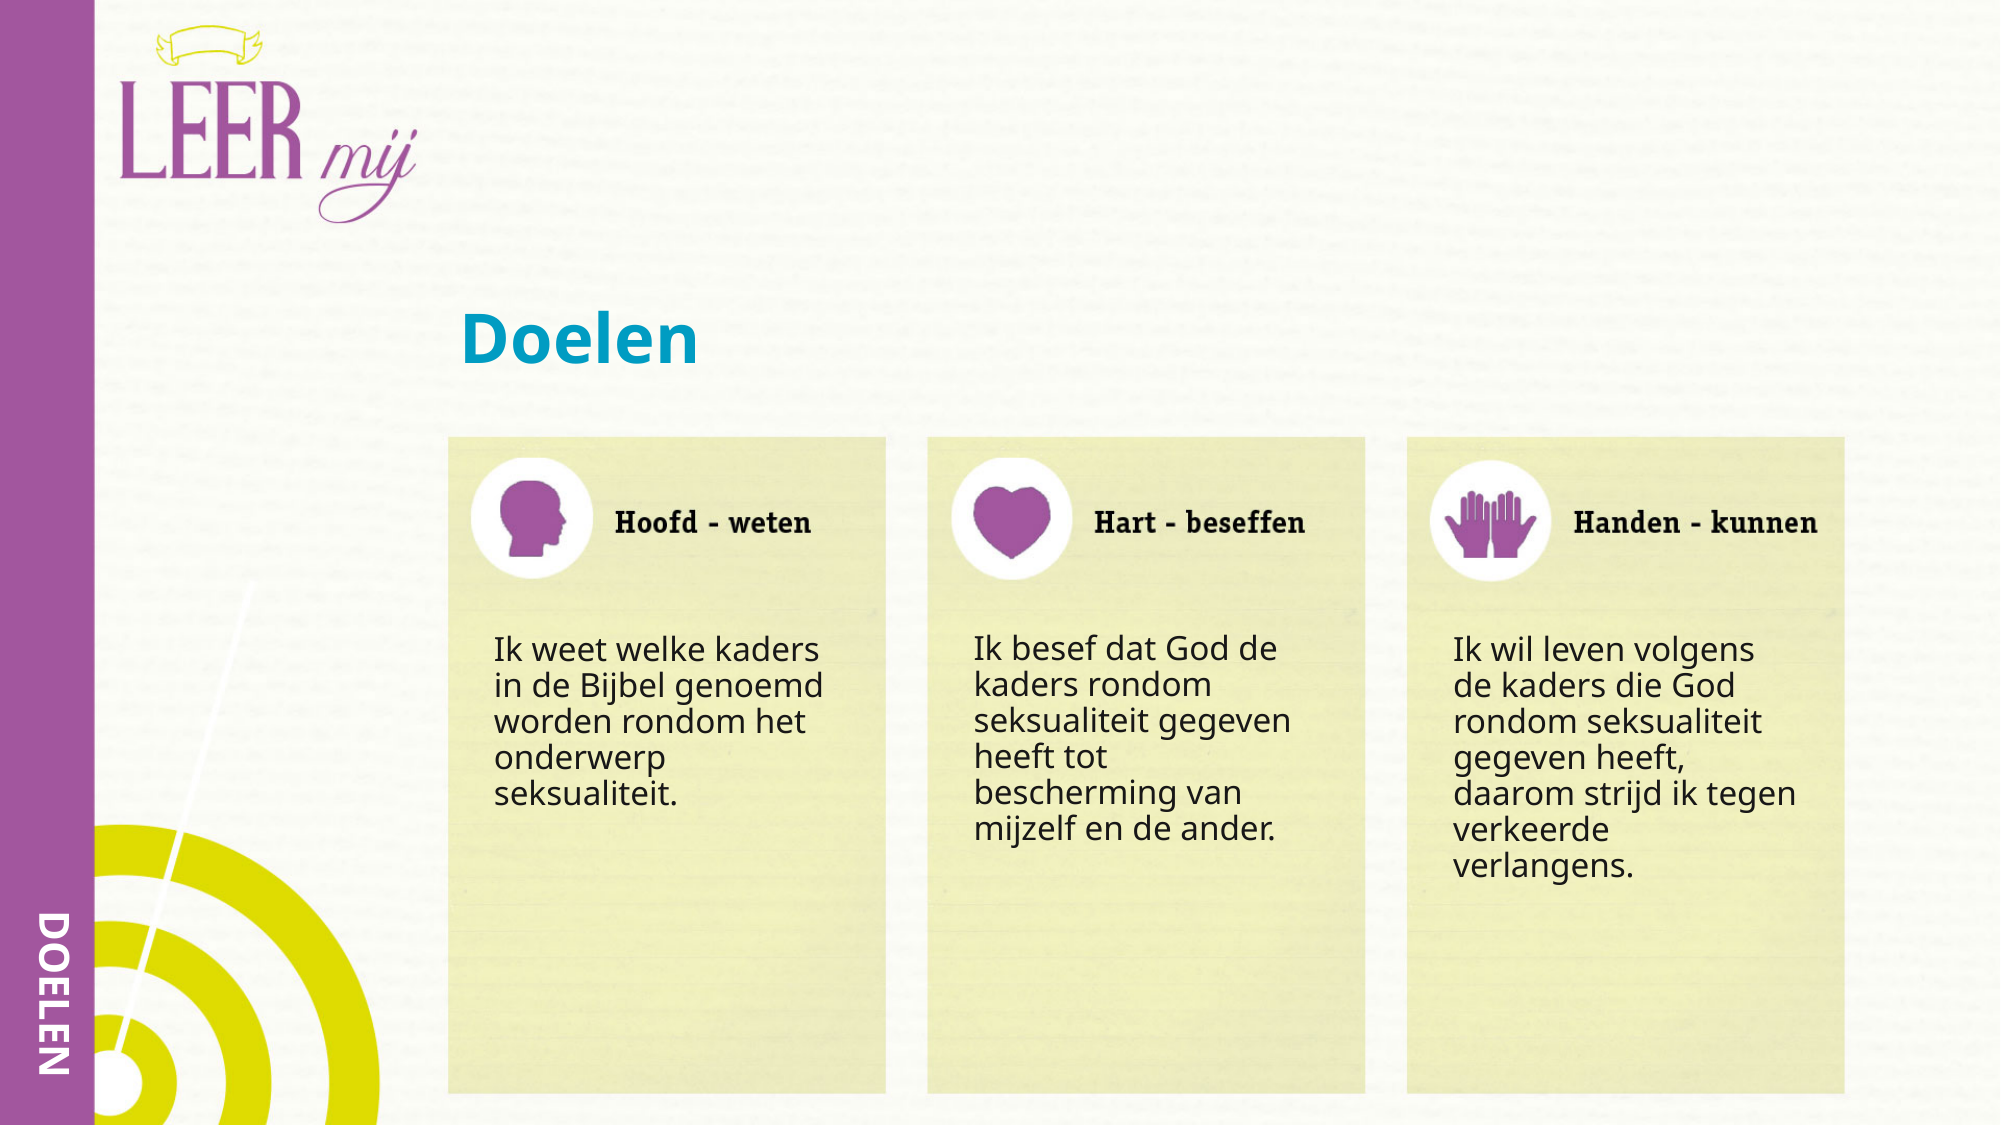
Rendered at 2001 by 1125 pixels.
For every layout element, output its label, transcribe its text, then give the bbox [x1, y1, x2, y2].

title Doelen [444, 229, 1102, 386]
list Ik weet welke kaders in de Bijbel genoemd worden rondom het onderwerp seksualiteit. [478, 625, 854, 1072]
list Ik besef dat God de kaders rondom seksualiteit gegeven heeft tot bescherming van mijzelf en de ander. [958, 624, 1334, 1071]
picture [0, 0, 2001, 1125]
list Ik wil leven volgens de kaders die God rondom seksualiteit gegeven heeft, daarom strijd ik tegen verkeerde verlangens. [1438, 625, 1814, 1072]
